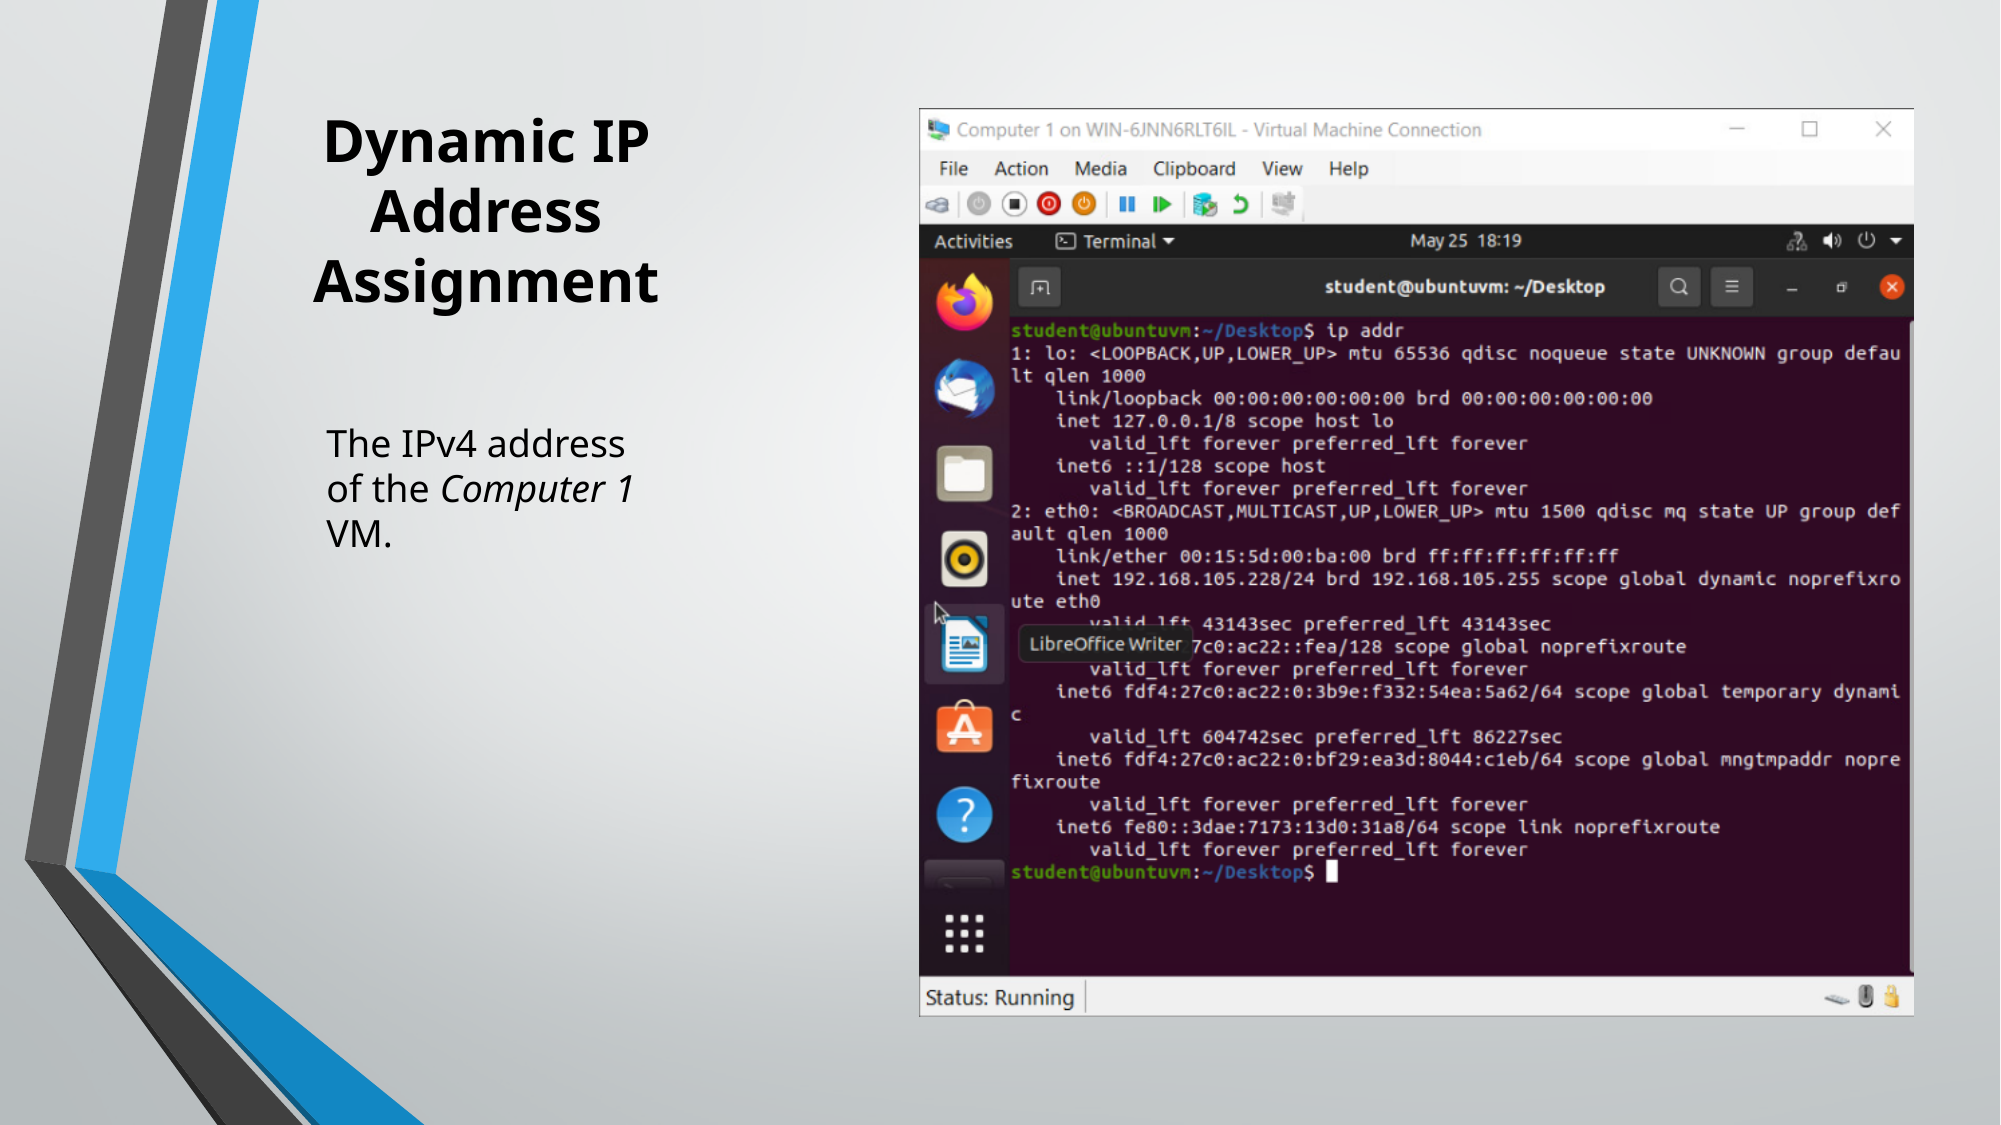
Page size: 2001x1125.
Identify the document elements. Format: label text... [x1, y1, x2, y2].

picture [919, 108, 1915, 1017]
text_box The IPv4 address of the Computer 1 VM. [311, 412, 662, 713]
text_box Dynamic IP Address Assignment [194, 108, 779, 309]
